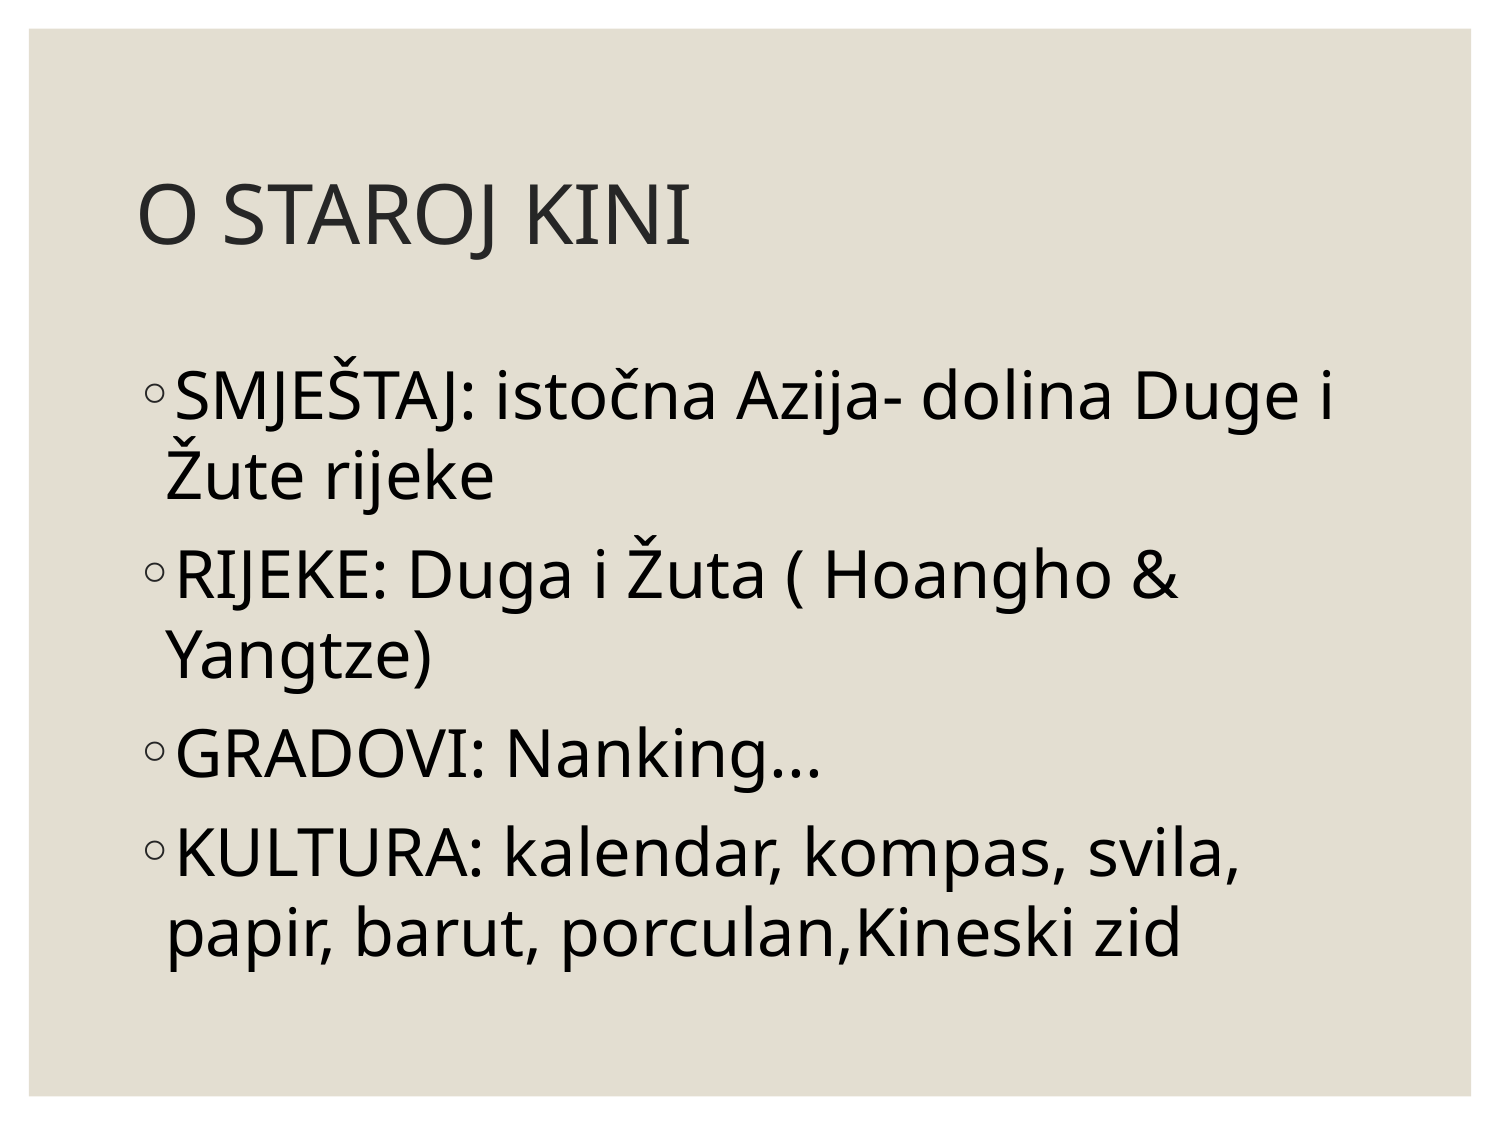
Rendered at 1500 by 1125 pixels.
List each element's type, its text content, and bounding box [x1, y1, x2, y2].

title O STAROJ KINI [120, 105, 1380, 331]
list SMJEŠTAJ: istočna Azija- dolina Duge i Žute rijeke RIJEKE: Duga i Žuta ( Hoangho & Yangtze) GRADOVI: Nanking... KULTURA: kalendar, kompas, svila, papir, barut, porculan,Kineski zid [120, 345, 1380, 990]
